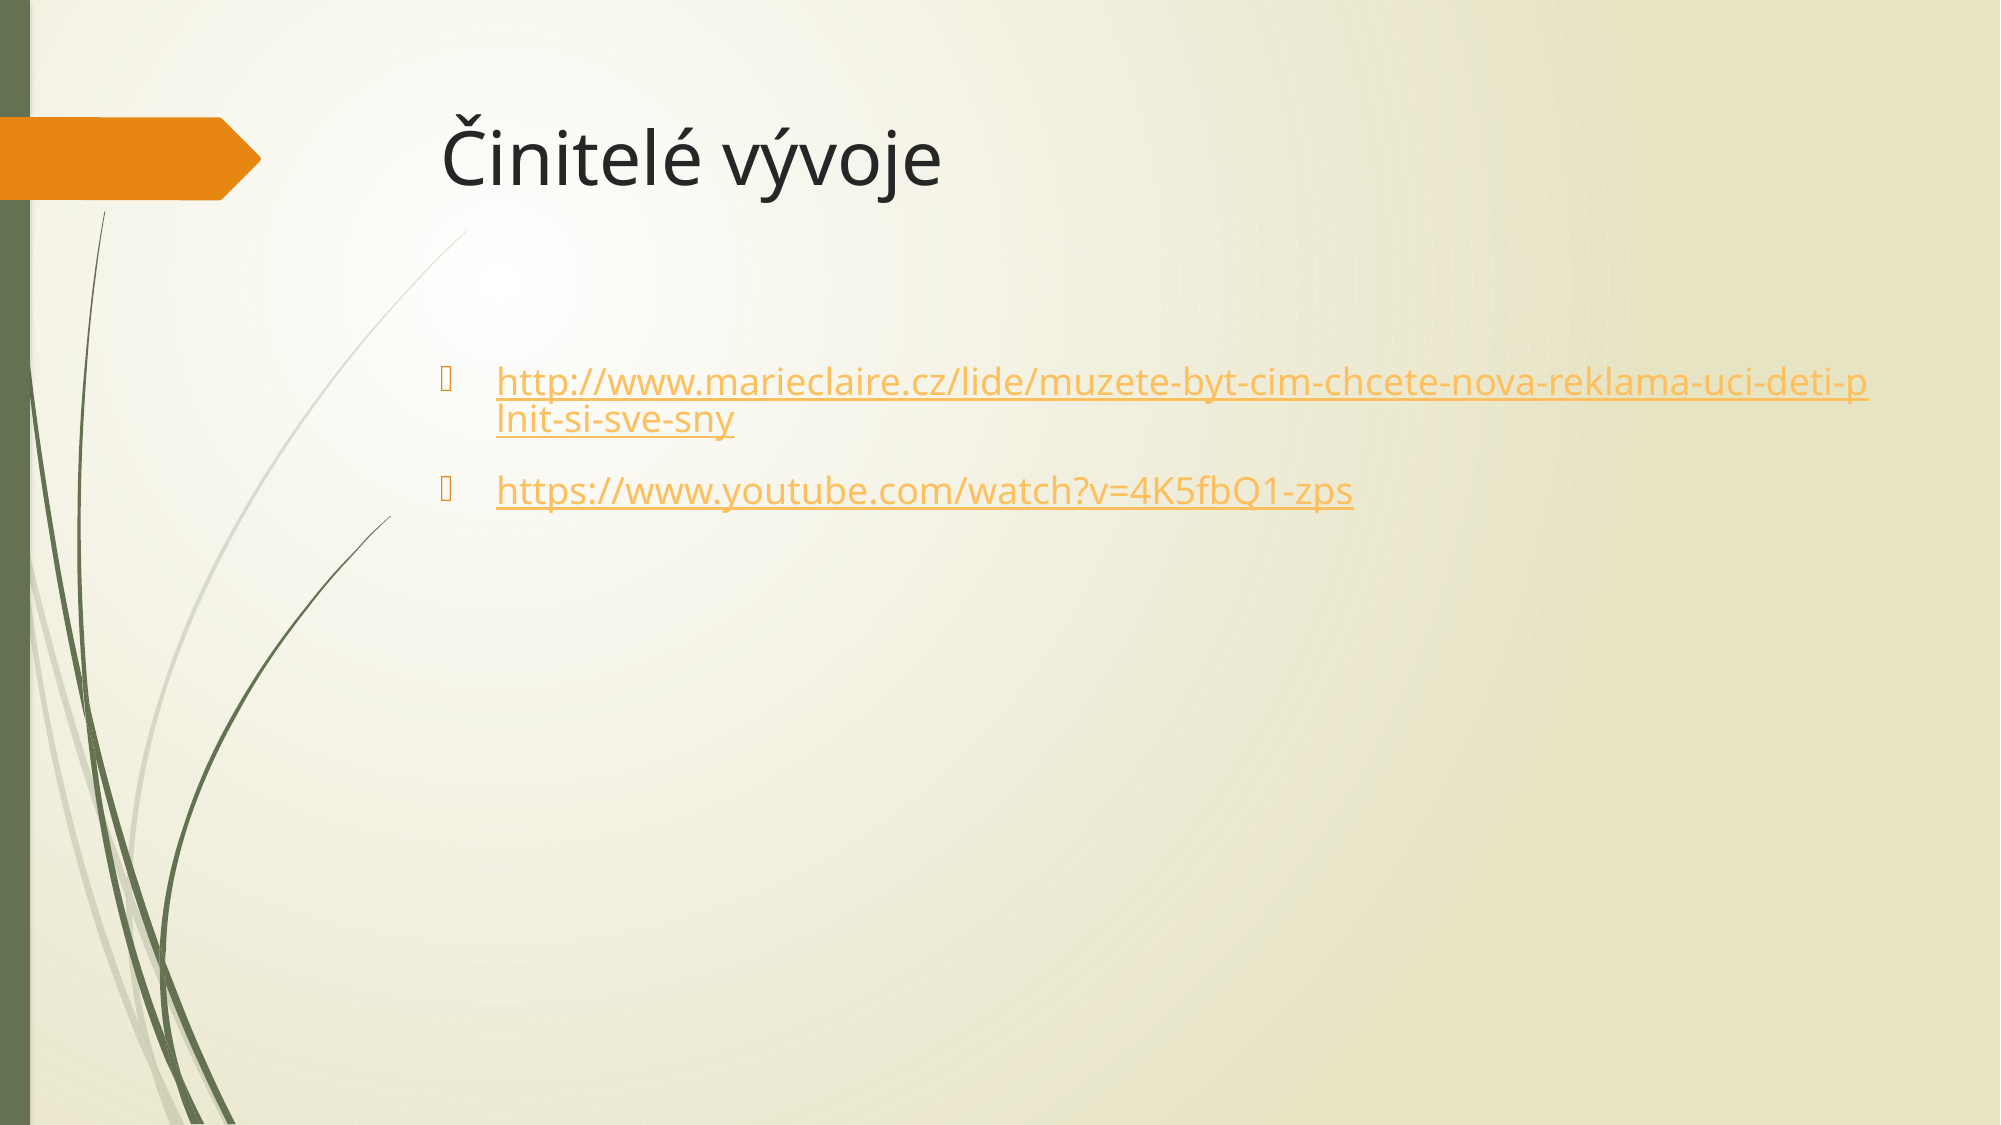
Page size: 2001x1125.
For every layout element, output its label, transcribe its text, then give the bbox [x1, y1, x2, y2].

list http://www.marieclaire.cz/lide/muzete-byt-cim-chcete-nova-reklama-uci-deti-plnit-si-sve-sny https://www.youtube.com/watch?v=4K5fbQ1-zps [424, 350, 1888, 970]
title Činitelé vývoje [425, 102, 1888, 313]
